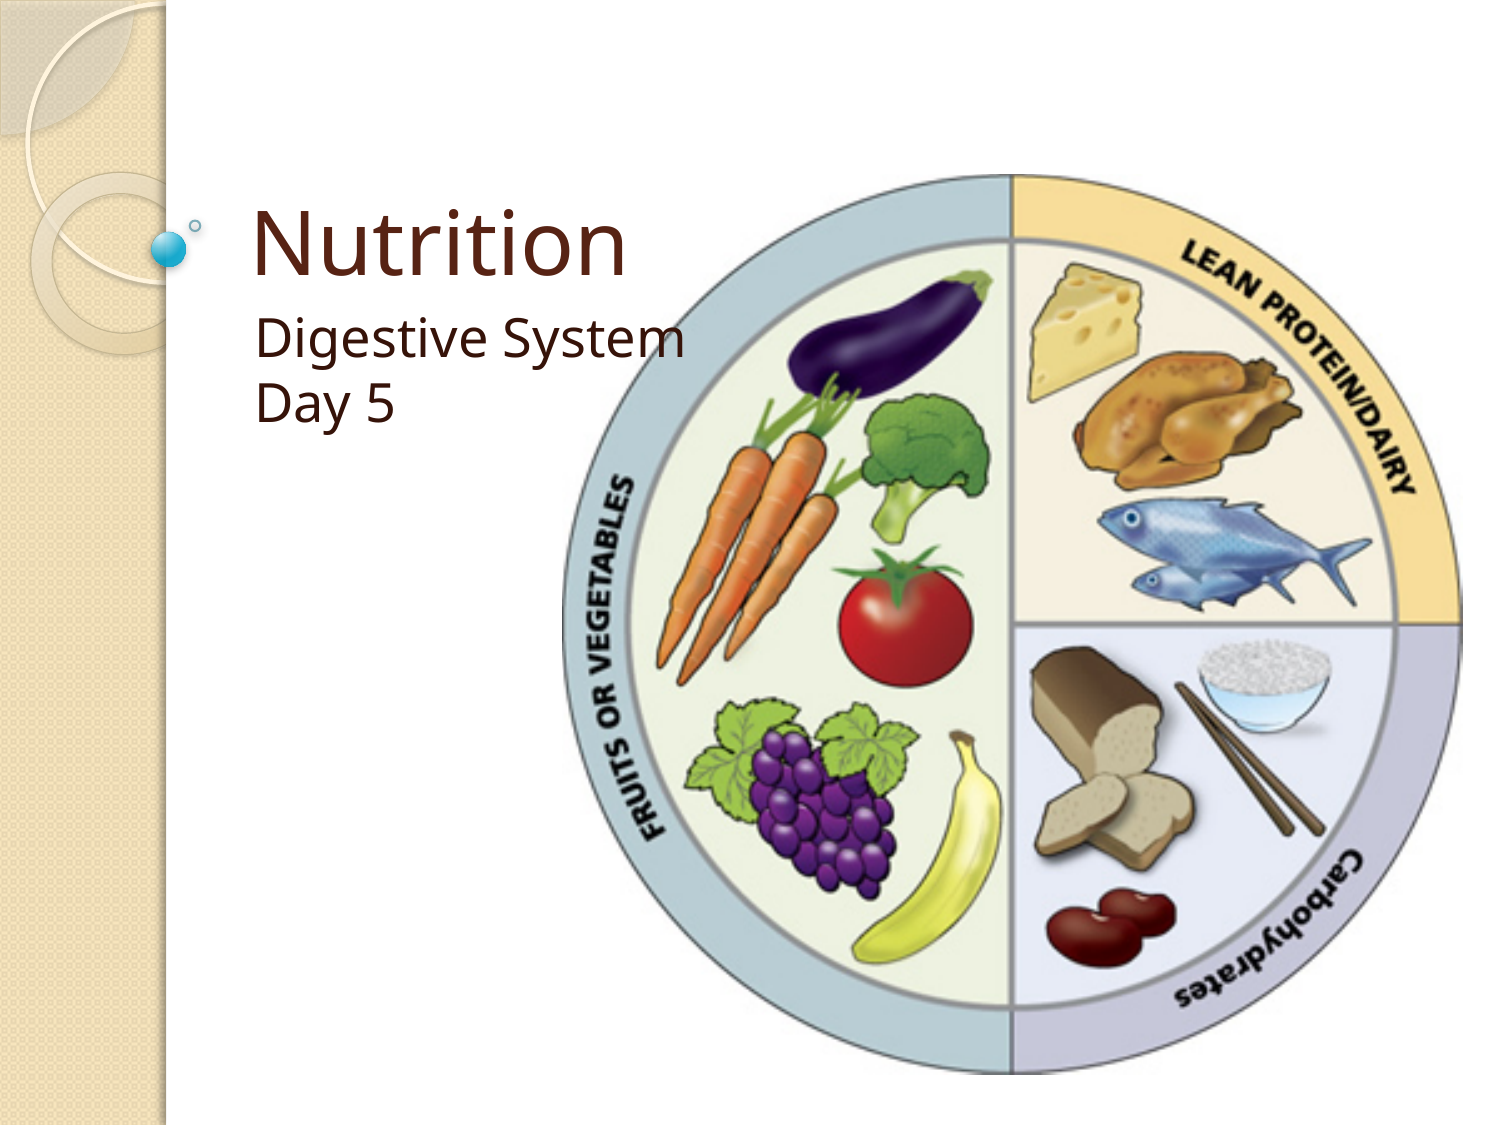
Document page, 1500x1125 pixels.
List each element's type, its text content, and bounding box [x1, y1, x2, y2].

title Nutrition [234, 59, 1450, 301]
picture [562, 174, 1463, 1076]
subtitle Digestive System Day 5 [234, 303, 555, 591]
